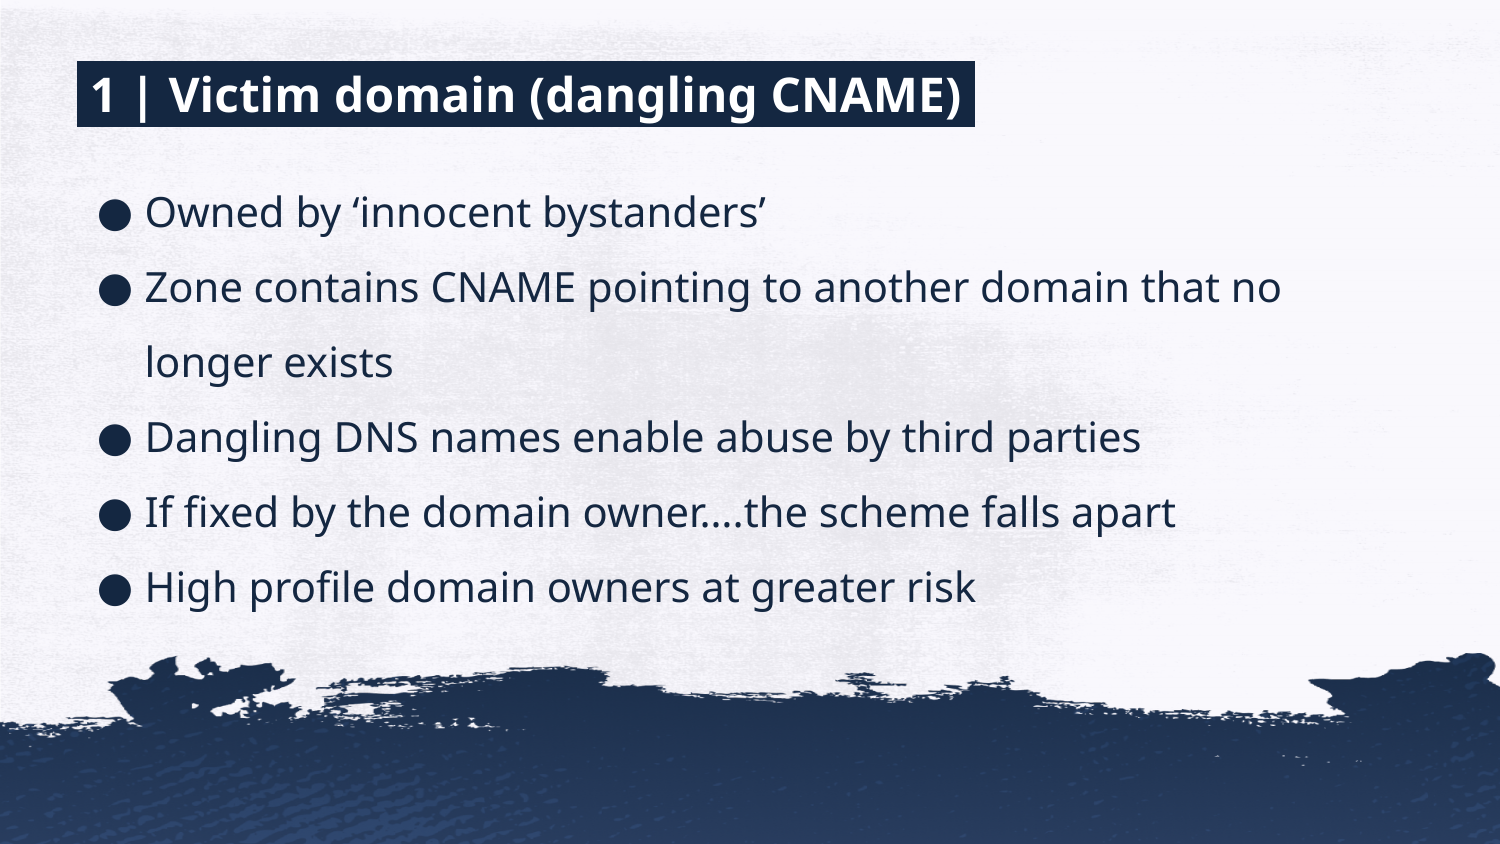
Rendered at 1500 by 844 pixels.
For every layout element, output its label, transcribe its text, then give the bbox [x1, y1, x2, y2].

picture [0, 0, 1500, 844]
text_box Owned by ‘innocent bystanders’ Zone contains CNAME pointing to another domain that no longer exists Dangling DNS names enable abuse by third parties If fixed by the domain owner….the scheme falls apart High profile domain owners at greater risk [77, 115, 1347, 644]
title 1 | Victim domain (dangling CNAME) [77, 64, 1019, 115]
